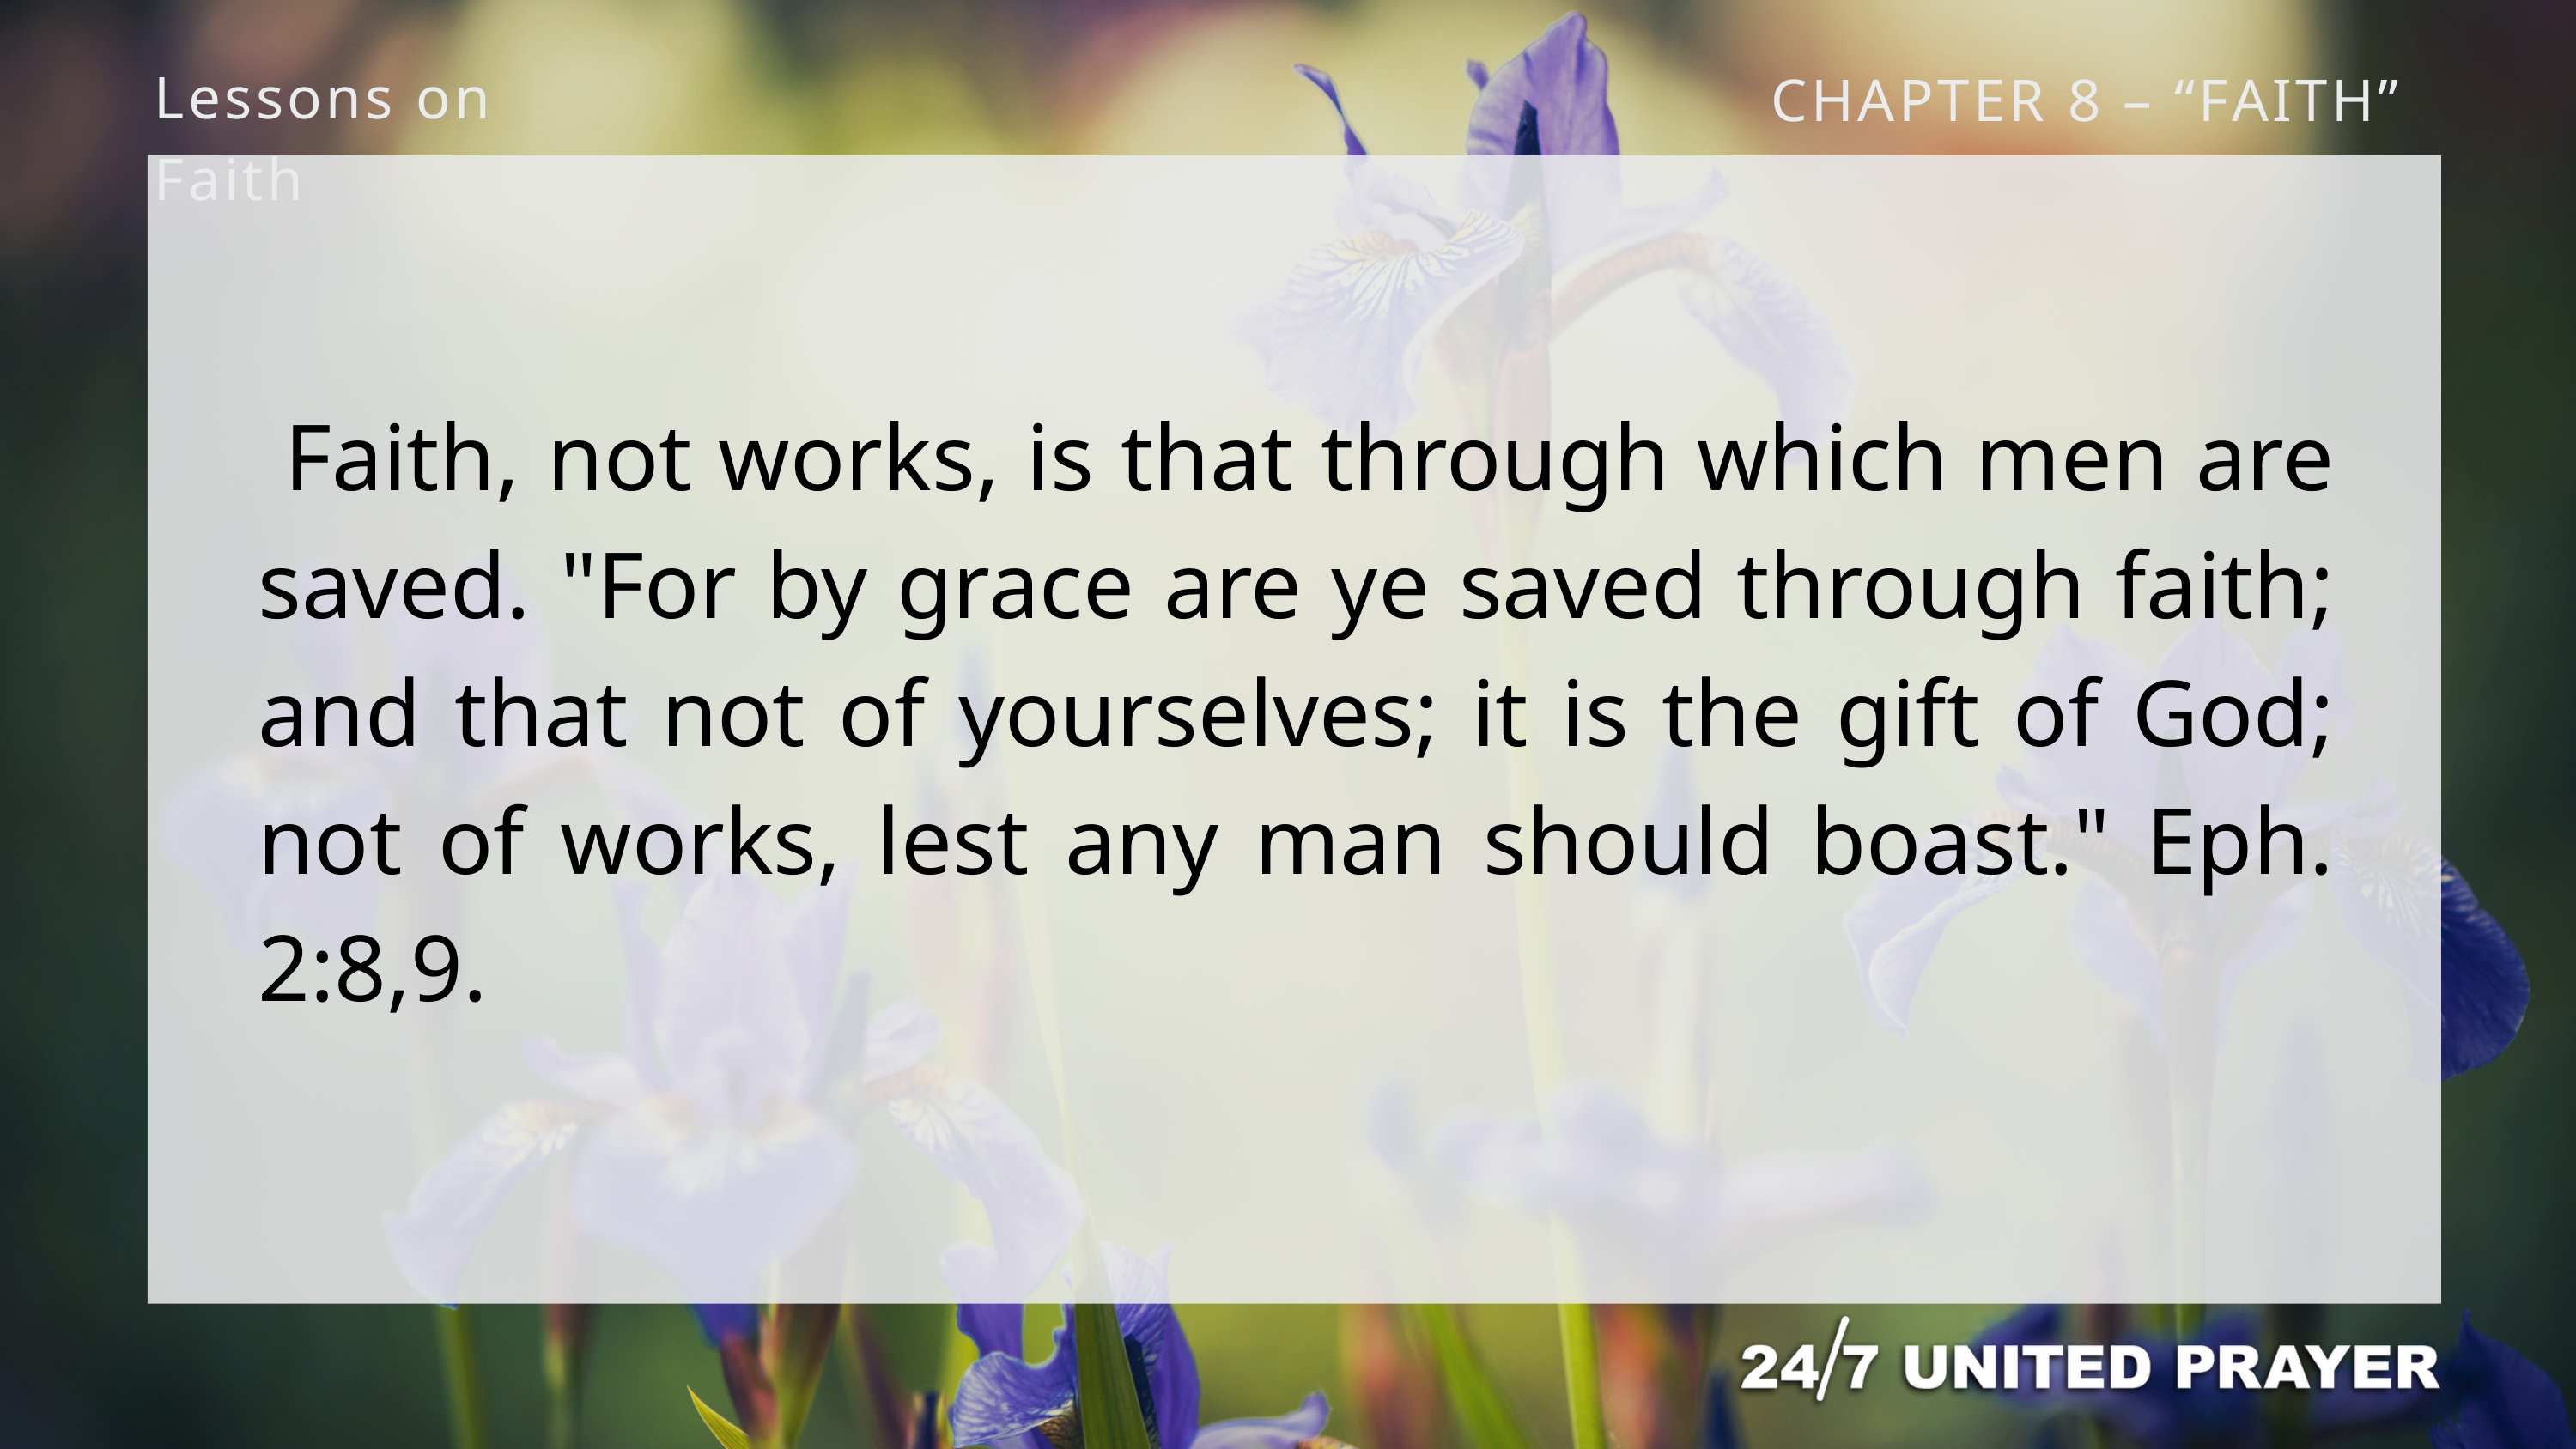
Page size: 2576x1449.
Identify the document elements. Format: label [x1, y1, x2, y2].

text_box [147, 155, 2442, 1304]
picture [0, 0, 2576, 1449]
